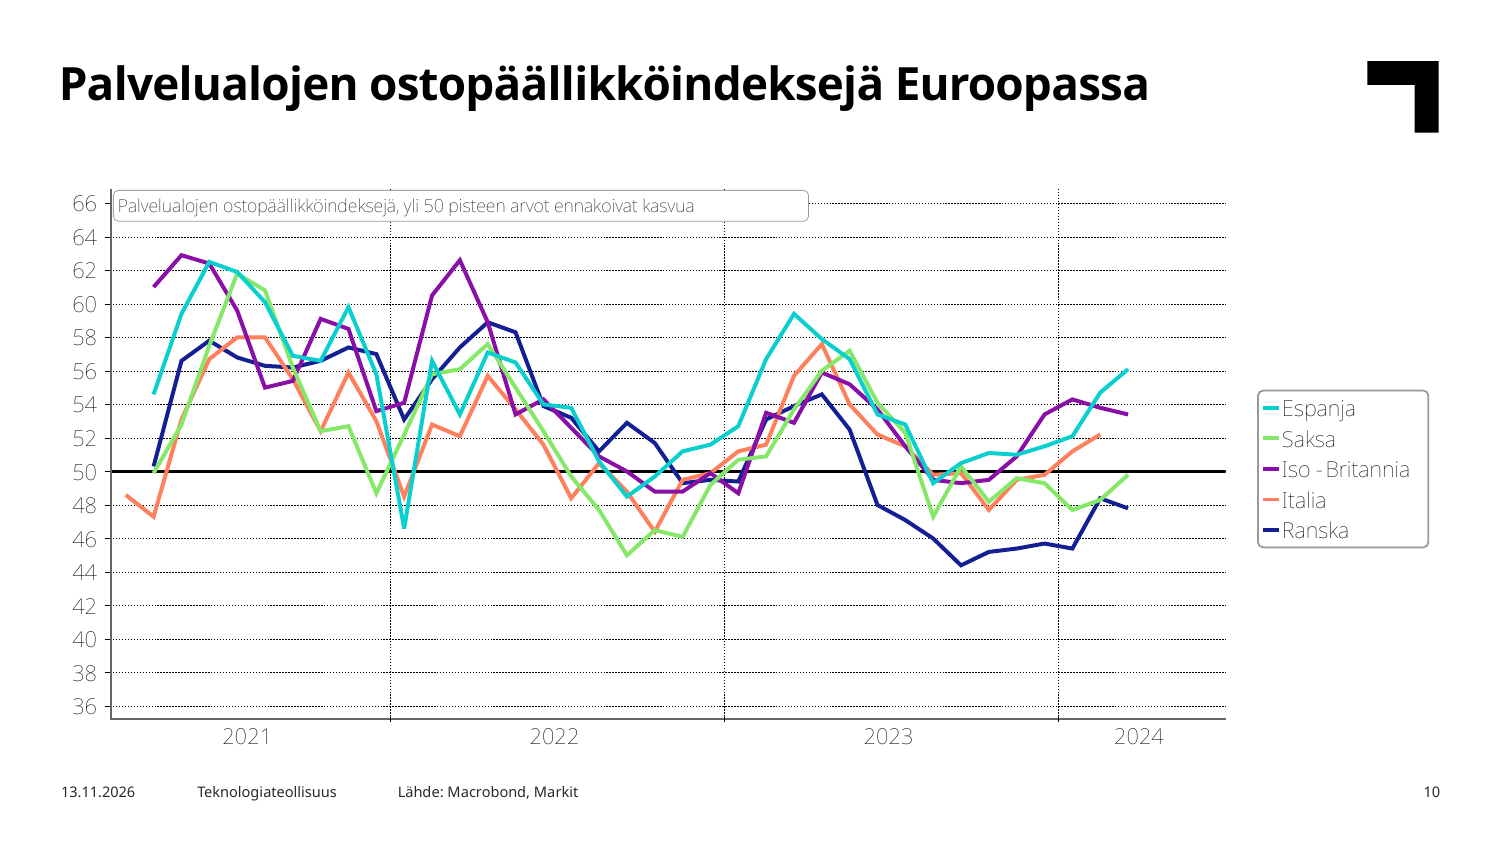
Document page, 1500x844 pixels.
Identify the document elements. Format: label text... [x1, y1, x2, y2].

list Lähde: Macrobond, Markit [382, 775, 871, 803]
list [63, 180, 1438, 763]
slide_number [46, 775, 182, 803]
footer Teknologiateollisuus [182, 775, 382, 803]
slide_number 10 [1313, 775, 1456, 803]
list Palvelualojen ostopäällikköindeksejä Euroopassa [41, 46, 1353, 153]
